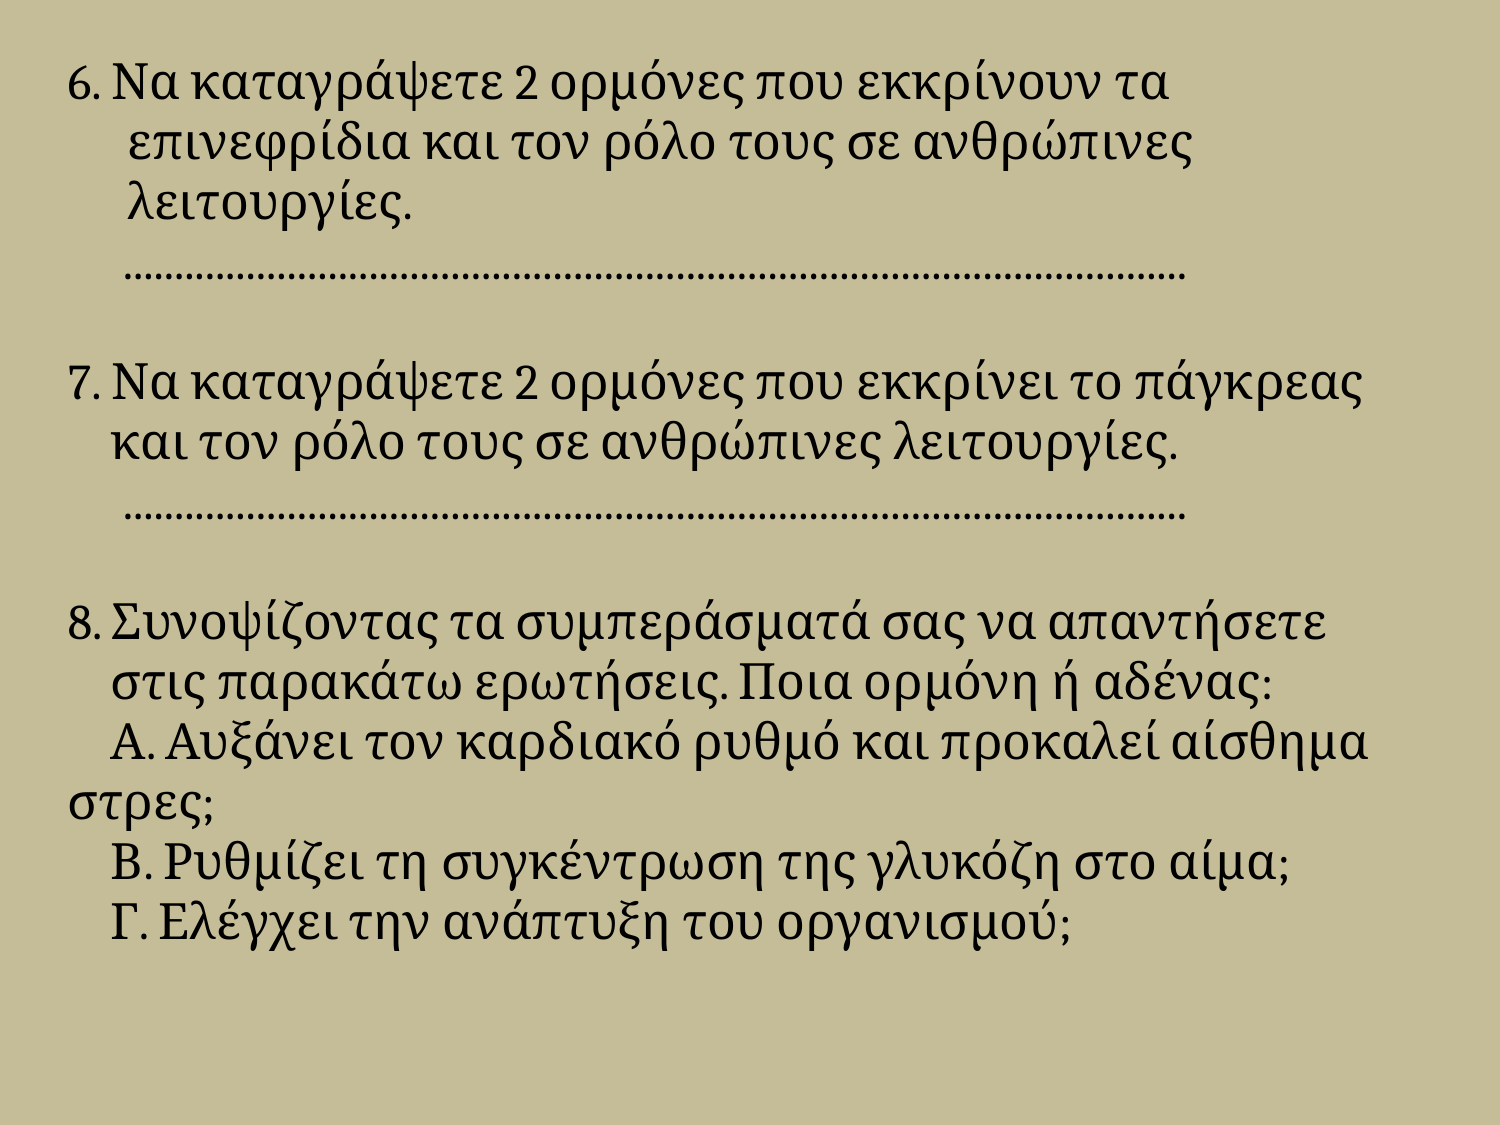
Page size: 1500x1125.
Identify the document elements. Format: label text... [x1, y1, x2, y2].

text_box 6. Να καταγράψετε 2 ορμόνες που εκκρίνουν τα επινεφρίδια και τον ρόλο τους σε ανθρώπινες λειτουργίες. ........................................................................................................ 7. Να καταγράψετε 2 ορμόνες που εκκρίνει το πάγκρεας και τον ρόλο τους σε ανθρώπινες λειτουργίες. ........................................................................................................ 8. Συνοψίζοντας τα συμπεράσματά σας να απαντήσετε στις παρακάτω ερωτήσεις. Ποια ορμόνη ή αδένας: Α. Αυξάνει τον καρδιακό ρυθμό και προκαλεί αίσθημα στρες; Β. Ρυθμίζει τη συγκέντρωση της γλυκόζη στο αίμα; Γ. Ελέγχει την ανάπτυξη του οργανισμού; [53, 42, 1447, 1125]
